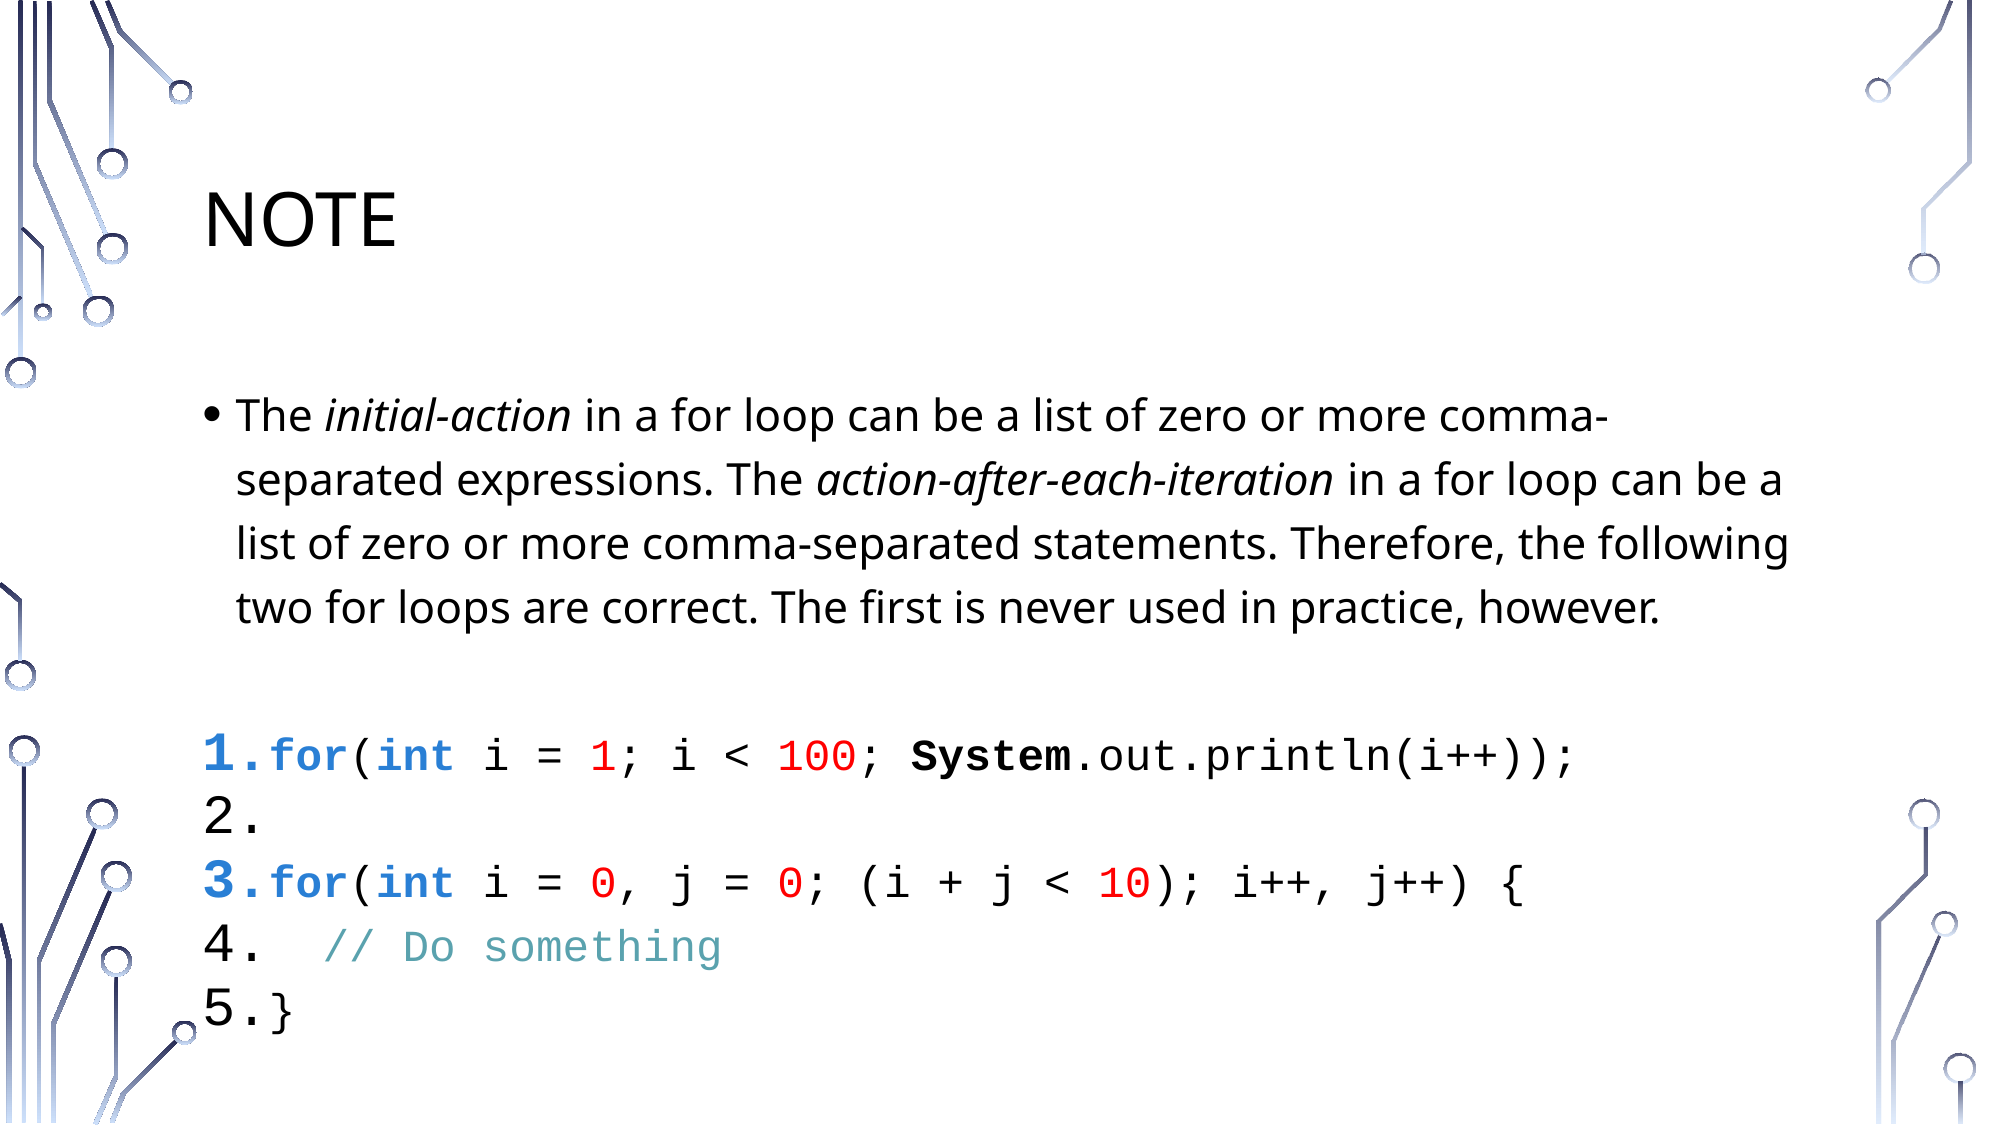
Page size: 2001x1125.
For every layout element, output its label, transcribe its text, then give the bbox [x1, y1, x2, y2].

list The initial-action in a for loop can be a list of zero or more comma-separated expressions. The action-after-each-iteration in a for loop can be a list of zero or more comma-separated statements. Therefore, the following two for loops are correct. The first is never used in practice, however. for(int i = 1; i < 100; System.out.println(i++)); for(int i = 0, j = 0; (i + j < 10); i++, j++) { // Do something } [187, 369, 1813, 1107]
title Note [187, 101, 1813, 344]
